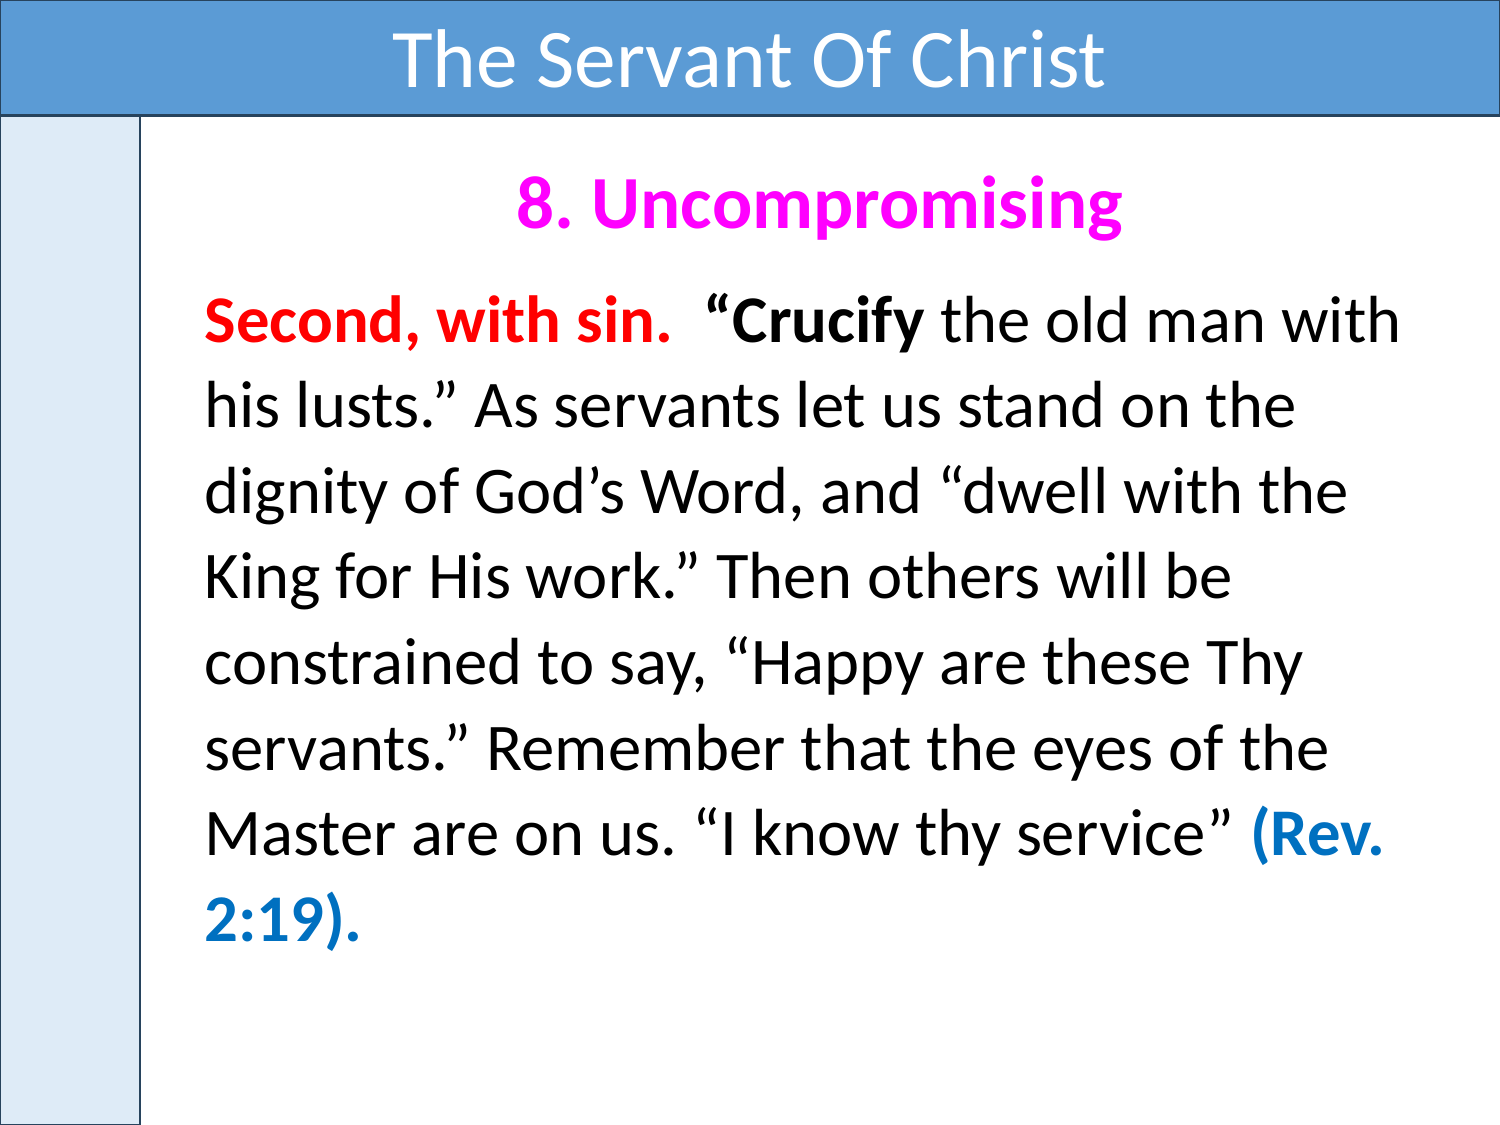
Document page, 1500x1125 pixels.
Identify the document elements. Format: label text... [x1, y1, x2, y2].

text_box [0, 117, 141, 1125]
text_box The Servant Of Christ [0, 0, 1500, 112]
text_box [0, 112, 1500, 117]
text_box 8. Uncompromising [140, 146, 1500, 252]
text_box Second, with sin. “Crucify the old man with his lusts.” As servants let us stand on the dignity of God’s Word, and “dwell with the King for His work.” Then others will be constrained to say, “Happy are these Thy servants.” Remember that the eyes of the Master are on us. “I know thy service” (Rev. 2:19). [189, 262, 1430, 962]
